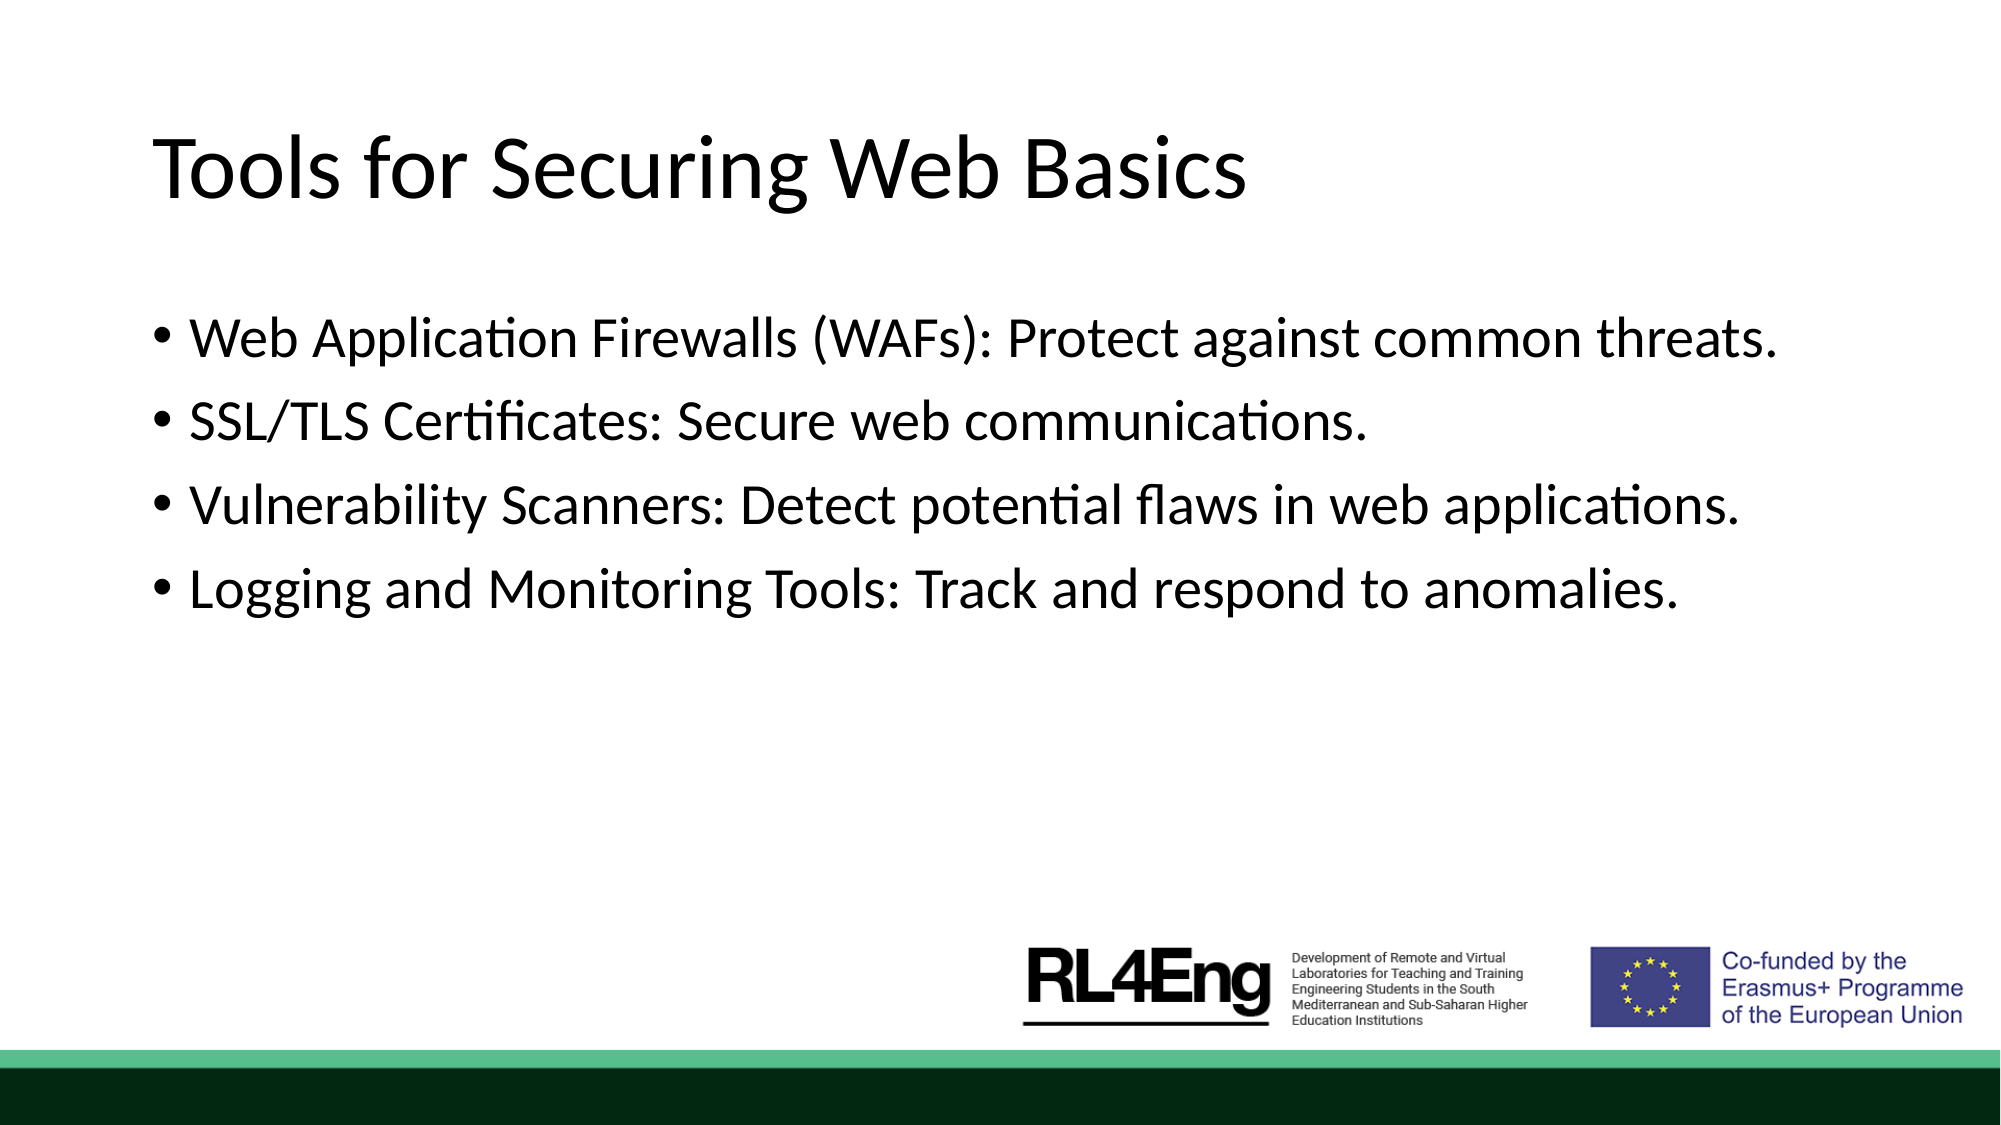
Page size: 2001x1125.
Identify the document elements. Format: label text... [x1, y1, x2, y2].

title Tools for Securing Web Basics [137, 59, 1863, 278]
picture [0, 0, 2001, 1125]
list Web Application Firewalls (WAFs): Protect against common threats. SSL/TLS Certificates: Secure web communications. Vulnerability Scanners: Detect potential flaws in web applications. Logging and Monitoring Tools: Track and respond to anomalies. [137, 299, 1863, 1014]
